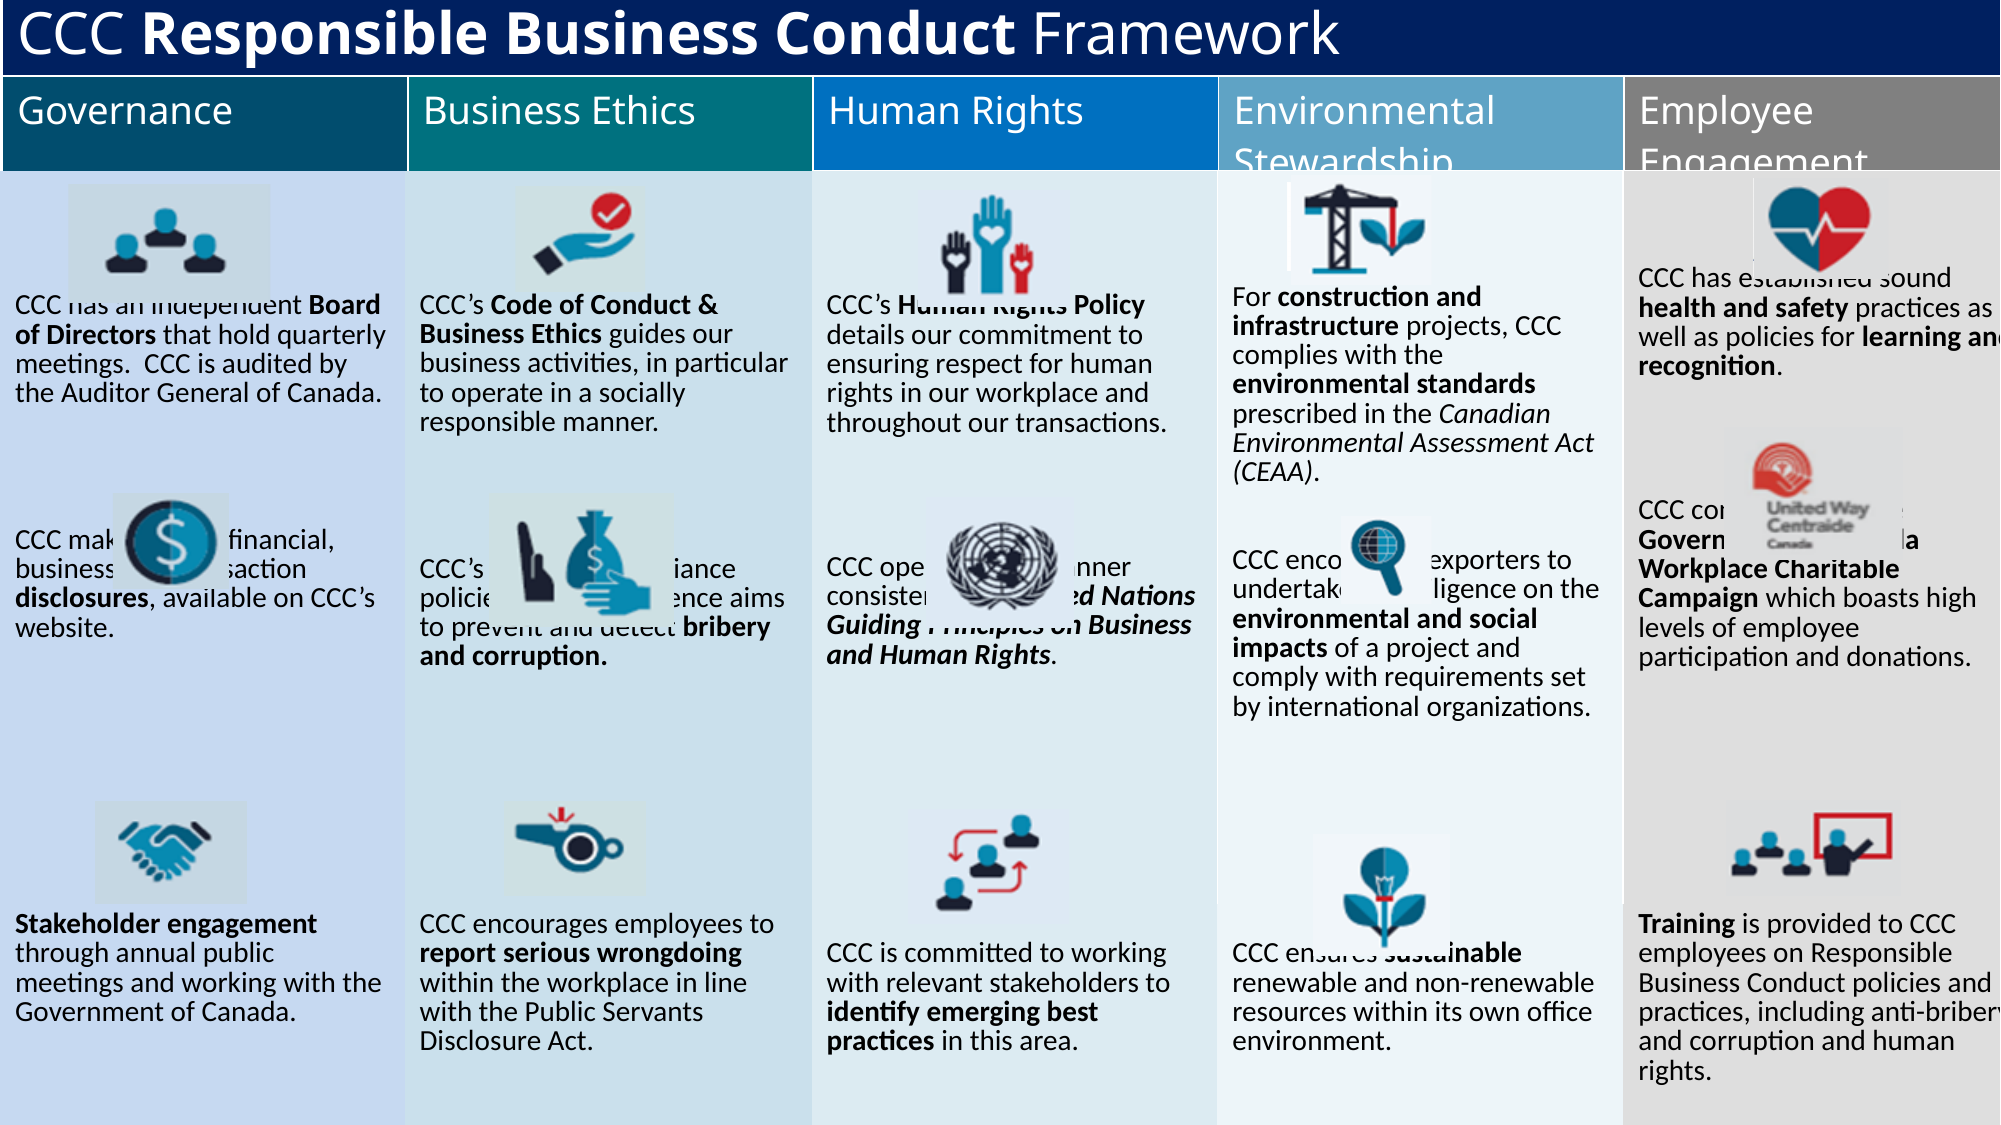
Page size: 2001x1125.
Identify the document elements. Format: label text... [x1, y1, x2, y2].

picture [94, 801, 247, 904]
picture [488, 493, 674, 627]
table_header CCC’s Human Rights Policy details our commitment to ensuring respect for human rights in our workplace and throughout our transactions. CCC operates in a manner consistent with United Nations Guiding Principles on Business and Human Rights. [812, 171, 1217, 904]
table_header Governance [3, 77, 407, 171]
table_cell CCC is committed to working with relevant stakeholders to identify emerging best practices in this area. [812, 904, 1217, 1125]
picture [68, 183, 271, 304]
table_cell Stakeholder engagement through annual public meetings and working with the Government of Canada. [0, 904, 405, 1125]
picture [926, 497, 1074, 628]
picture [504, 801, 646, 896]
picture [908, 809, 1069, 925]
table_cell CCC encourages employees to report serious wrongdoing within the workplace in line with the Public Servants Disclosure Act. [405, 904, 812, 1125]
table_cell CCC ensures sustainable renewable and non-renewable resources within its own office environment. [1217, 904, 1623, 1125]
table_header CCC has an independent Board of Directors that hold quarterly meetings. CCC is audited by the Auditor General of Canada. CCC makes public financial, business and transaction disclosures, available on CCC’s website. [0, 171, 405, 904]
table_cell Training is provided to CCC employees on Responsible Business Conduct policies and practices, including anti-bribery and corruption and human rights. [1623, 904, 2000, 1125]
table_header For construction and infrastructure projects, CCC complies with the environmental standards prescribed in the Canadian Environmental Assessment Act (CEAA). CCC encourages exporters to undertake due diligence on the environmental and social impacts of a project and comply with requirements set by international organizations. [1218, 171, 1622, 904]
table_header Environmental Stewardship [1219, 77, 1623, 170]
picture [515, 185, 646, 292]
picture [1313, 834, 1451, 956]
table_header CCC Responsible Business Conduct Framework [3, 0, 2000, 75]
picture [1287, 174, 1432, 285]
table_header CCC’s Code of Conduct & Business Ethics guides our business activities, in particular to operate in a socially responsible manner. CCC’s Integrity Compliance policies and due diligence aims to prevent and detect bribery and corruption. [405, 171, 812, 904]
picture [917, 190, 1071, 307]
table_header Employee Engagement [1625, 77, 2000, 170]
picture [1723, 426, 1903, 561]
table_header CCC has established sound health and safety practices as well as policies for learning and recognition. CCC contributes to the Government of Canada Workplace Charitable Campaign which boasts high levels of employee participation and donations. [1624, 171, 2000, 904]
picture [1753, 178, 1889, 279]
picture [1340, 515, 1432, 604]
table_header Business Ethics [409, 77, 812, 171]
picture [112, 493, 229, 590]
table_header Human Rights [814, 77, 1218, 170]
picture [1726, 800, 1901, 896]
